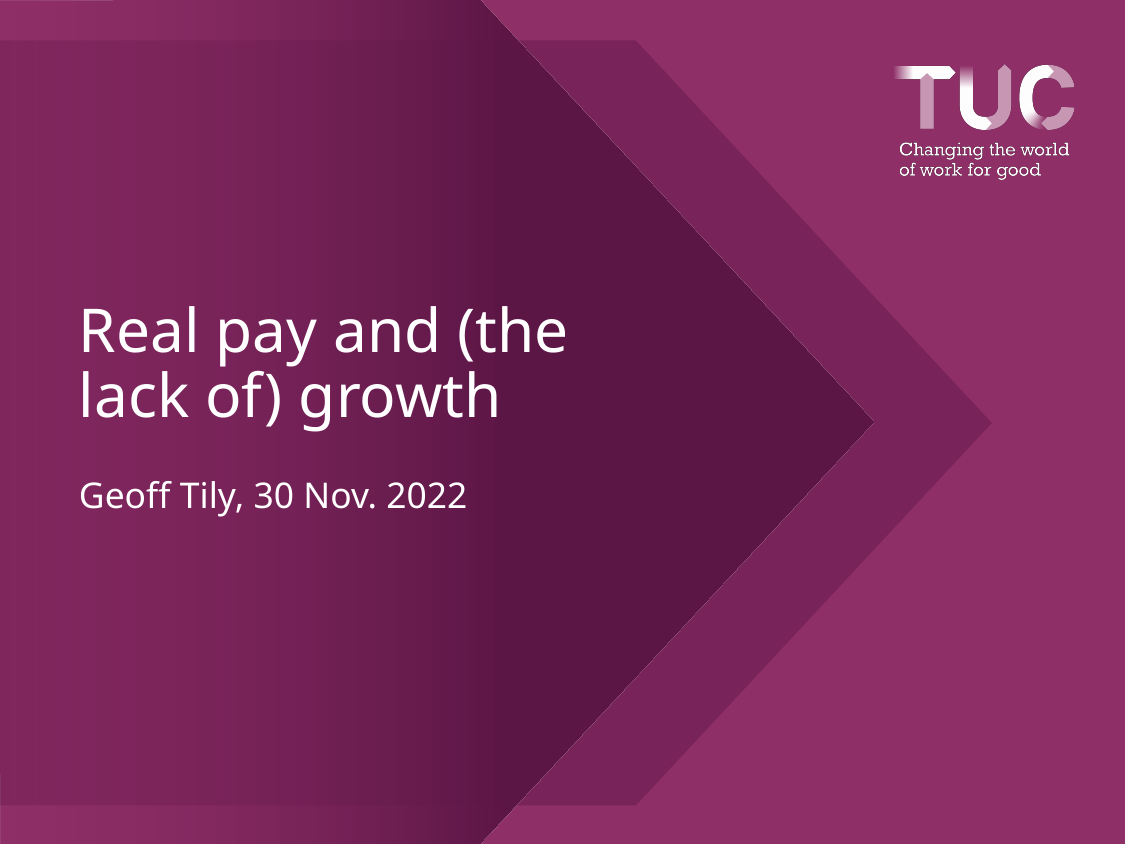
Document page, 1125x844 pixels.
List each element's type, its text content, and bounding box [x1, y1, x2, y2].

picture [893, 64, 1075, 180]
subtitle Geoff Tily, 30 Nov. 2022 [78, 430, 650, 579]
title Real pay and (the lack of) growth [78, 174, 650, 430]
